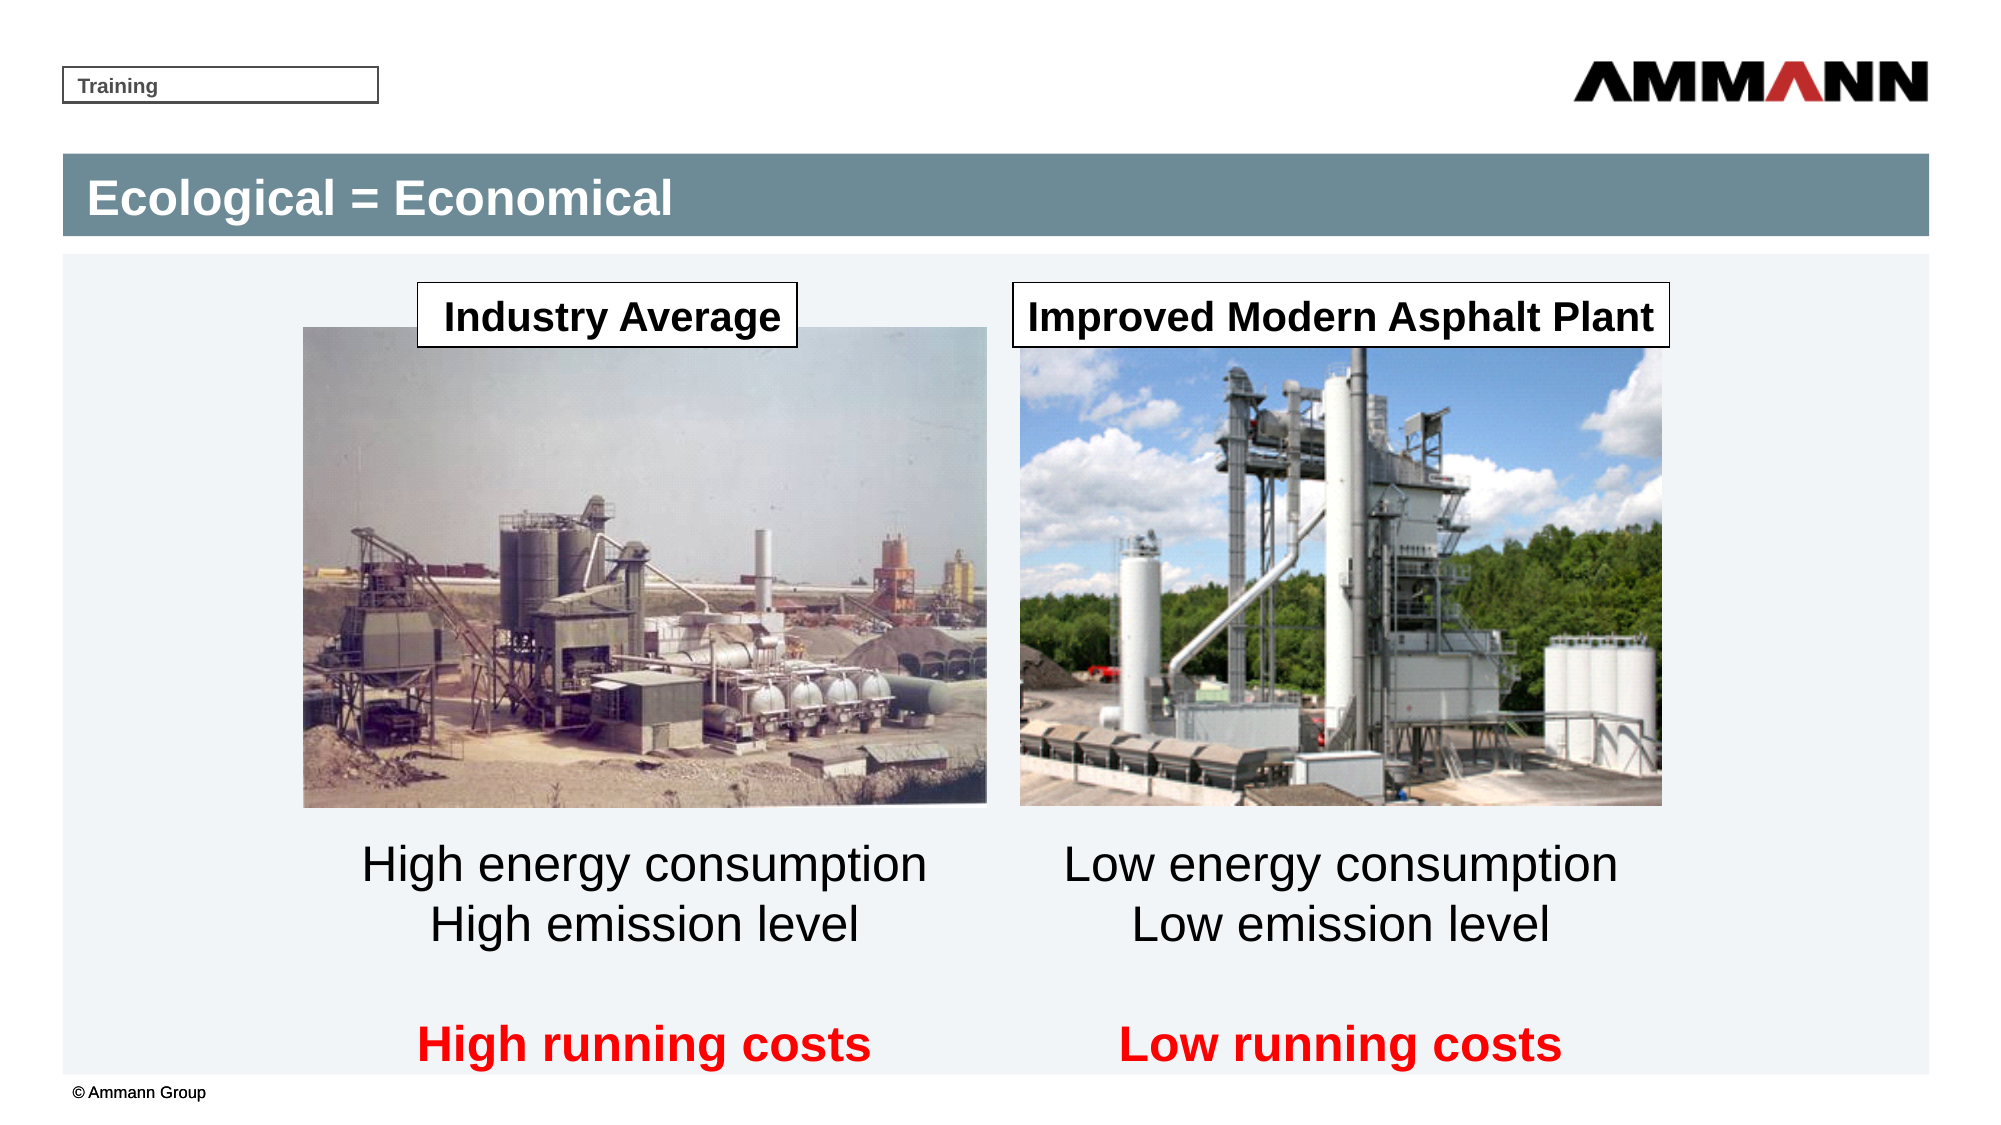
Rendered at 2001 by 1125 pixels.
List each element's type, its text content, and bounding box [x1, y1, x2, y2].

text_box Low energy consumption Low emission level Low running costs [1039, 824, 1643, 1079]
picture [0, 0, 2000, 137]
text_box Improved Modern Asphalt Plant [1012, 282, 1670, 348]
picture [1020, 327, 1662, 807]
title Ecological = Economical [63, 153, 1930, 237]
picture [302, 327, 987, 808]
text_box Industry Average [417, 282, 797, 325]
text_box High energy consumption High emission level High running costs [323, 824, 966, 1079]
